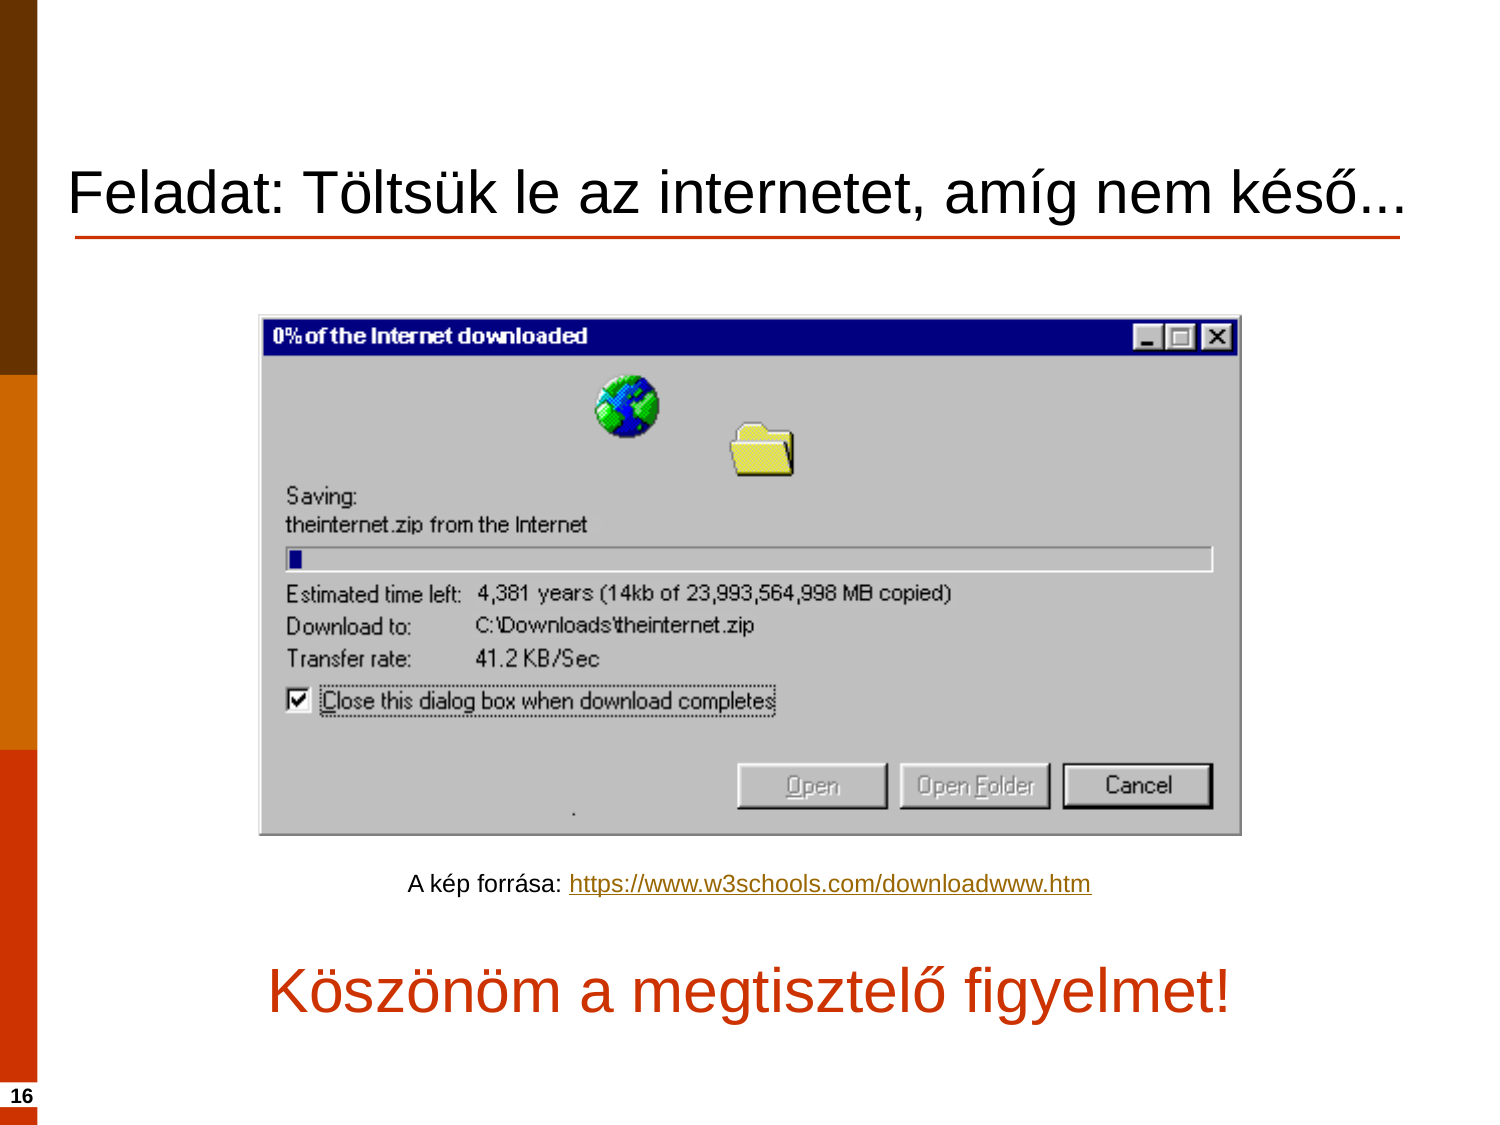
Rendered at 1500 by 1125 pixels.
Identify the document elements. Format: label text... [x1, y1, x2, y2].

picture [258, 314, 1242, 837]
text_box Köszönöm a megtisztelő figyelmet! [200, 942, 1300, 1033]
text_box Feladat: Töltsük le az internetet, amíg nem késő... [53, 45, 1471, 233]
slide_number 16 [0, 1082, 44, 1108]
text_box A kép forrása: https://www.w3schools.com/downloadwww.htm [330, 859, 1170, 905]
